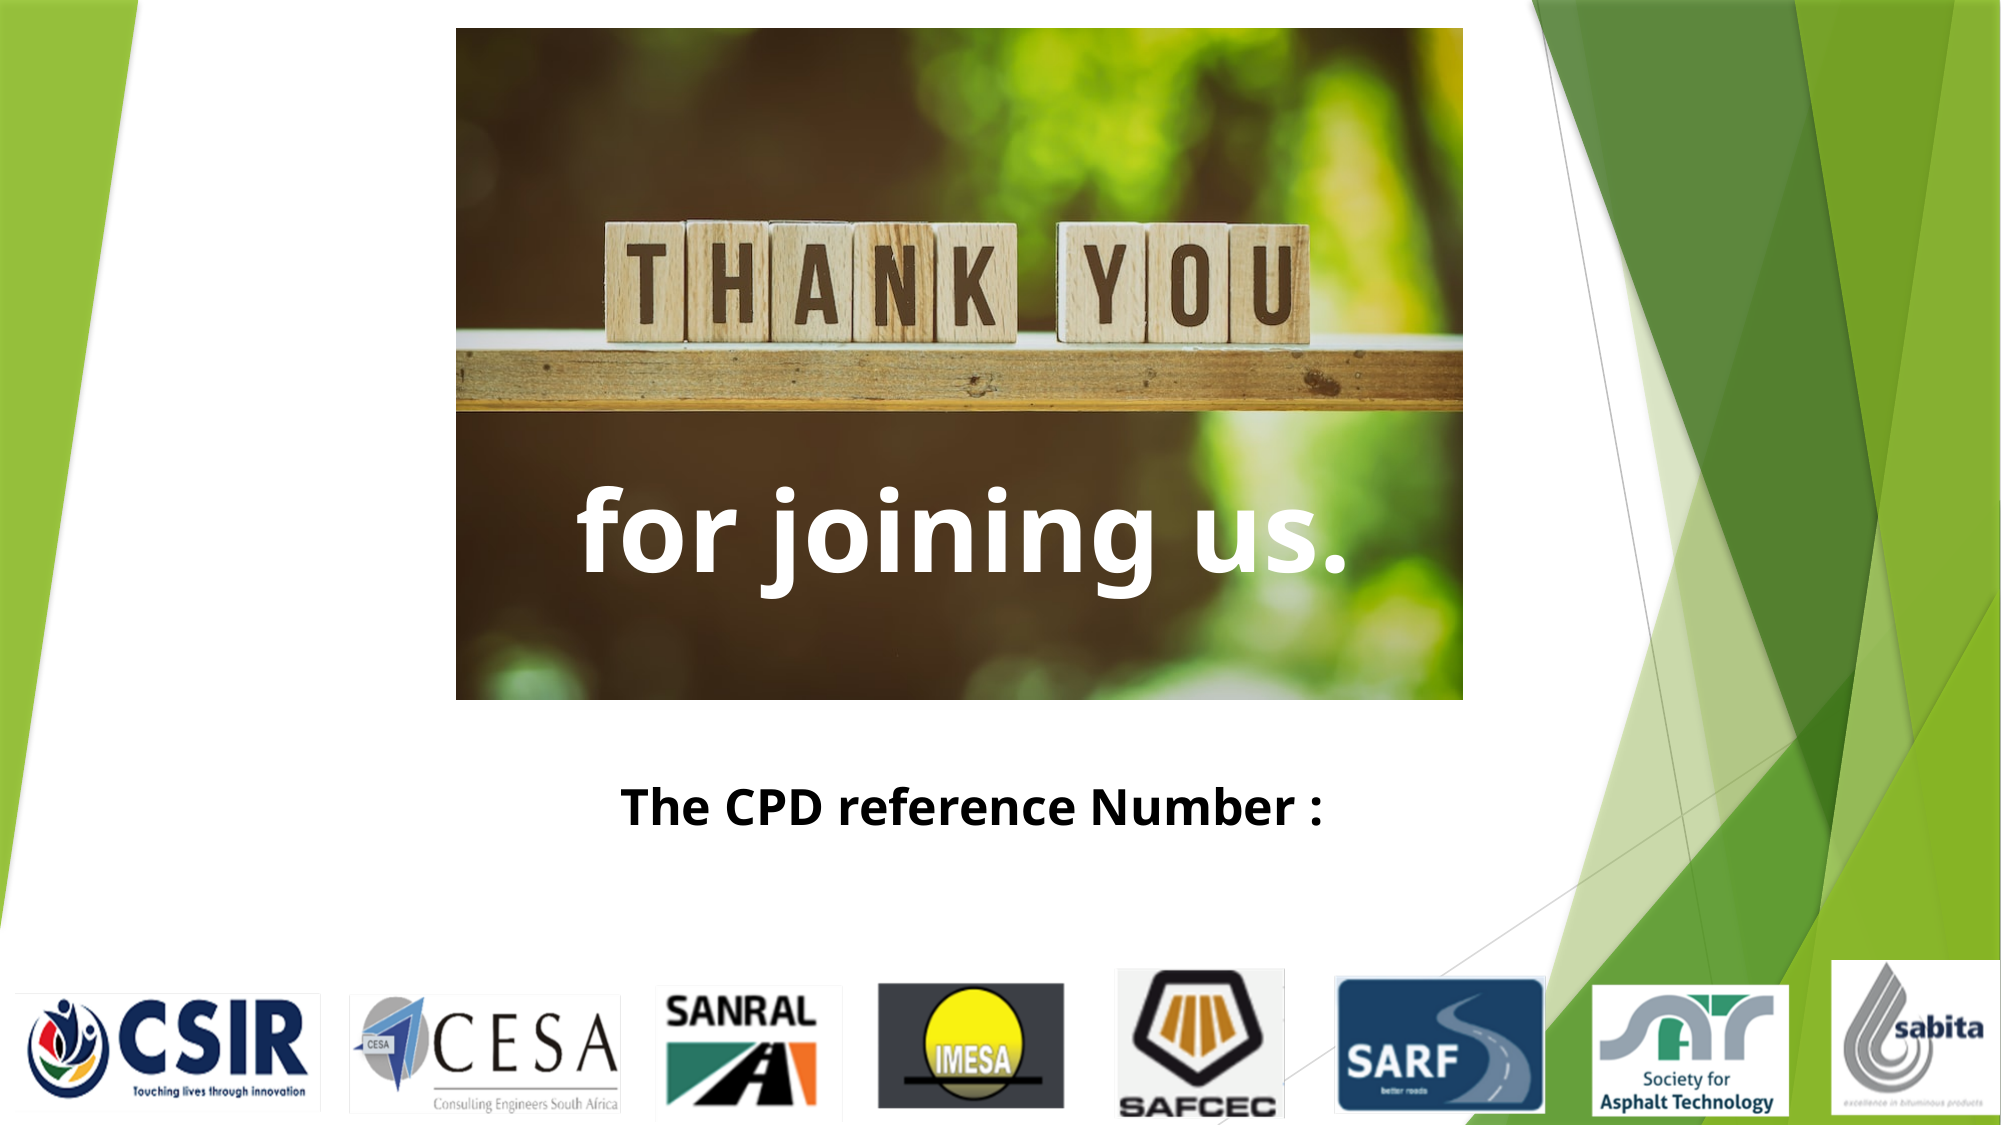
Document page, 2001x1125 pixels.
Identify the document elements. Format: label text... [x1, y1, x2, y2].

text_box for joining us. The CPD reference Number : [338, 452, 1619, 958]
picture [15, 960, 2000, 1123]
picture [456, 28, 1464, 701]
